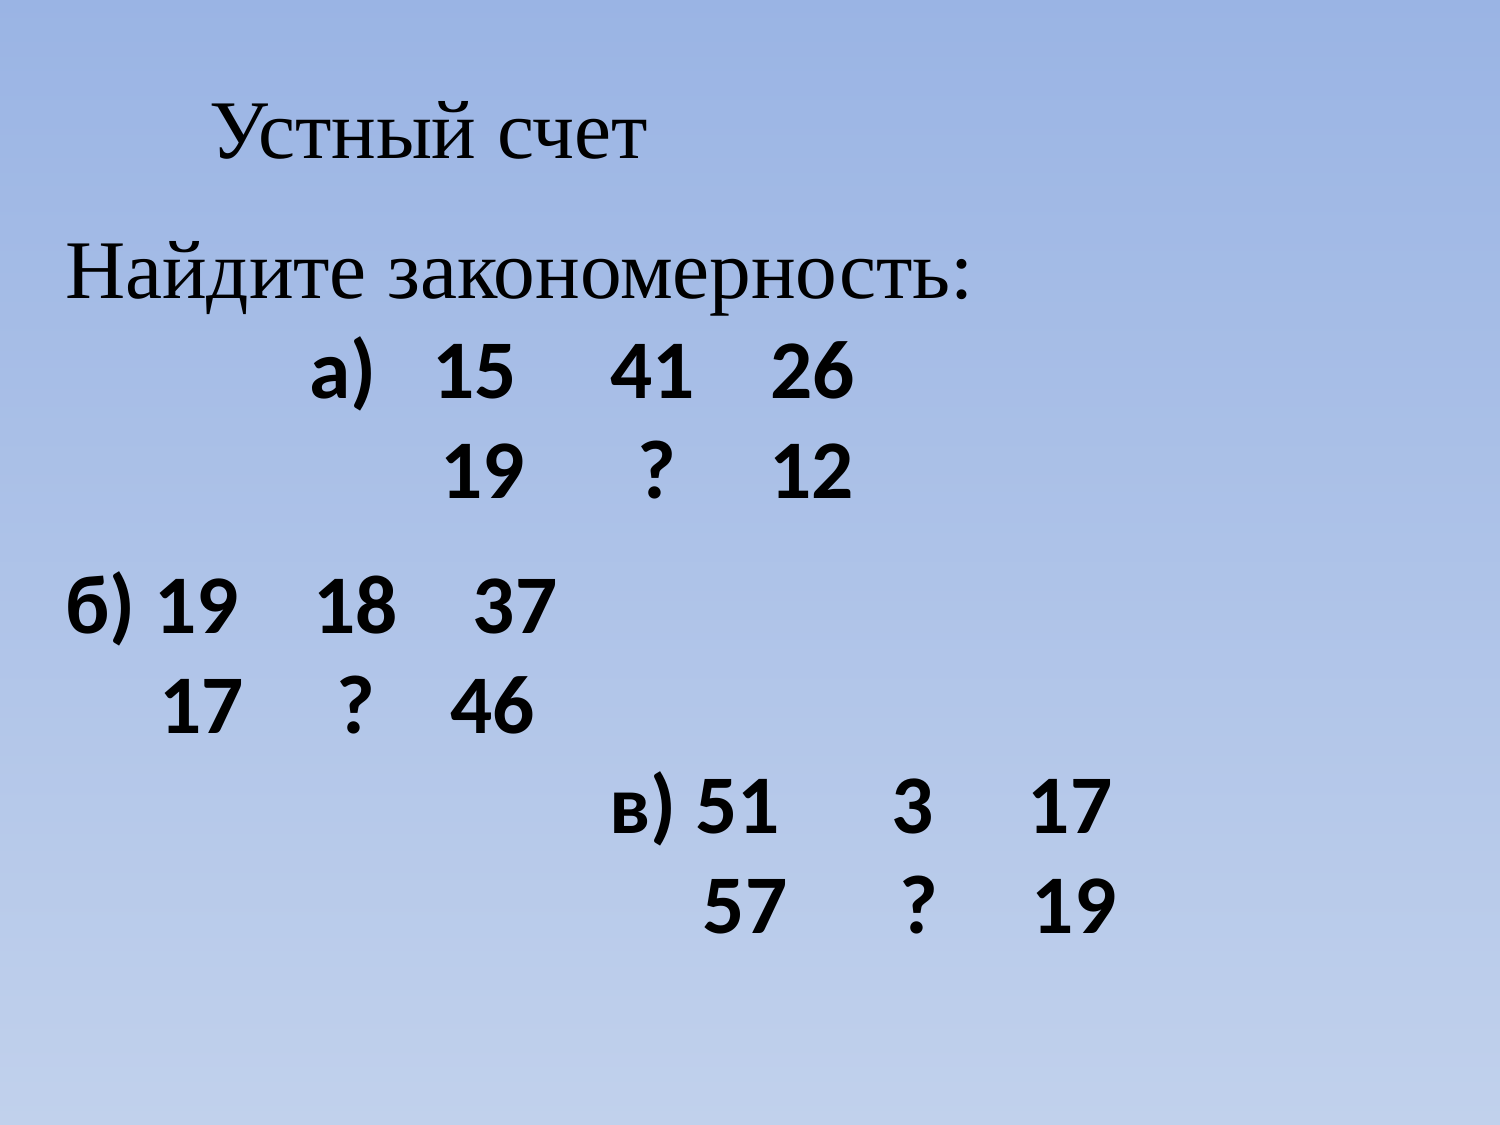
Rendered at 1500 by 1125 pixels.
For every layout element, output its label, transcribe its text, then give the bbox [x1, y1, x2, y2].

text_box Найдите закономерность: а) 15 41 26 19 ? 12 б) 19 18 37 17 ? 46 в) 51 3 17 57 ? 19 [50, 208, 1362, 1058]
text_box Устный счет [194, 67, 786, 183]
